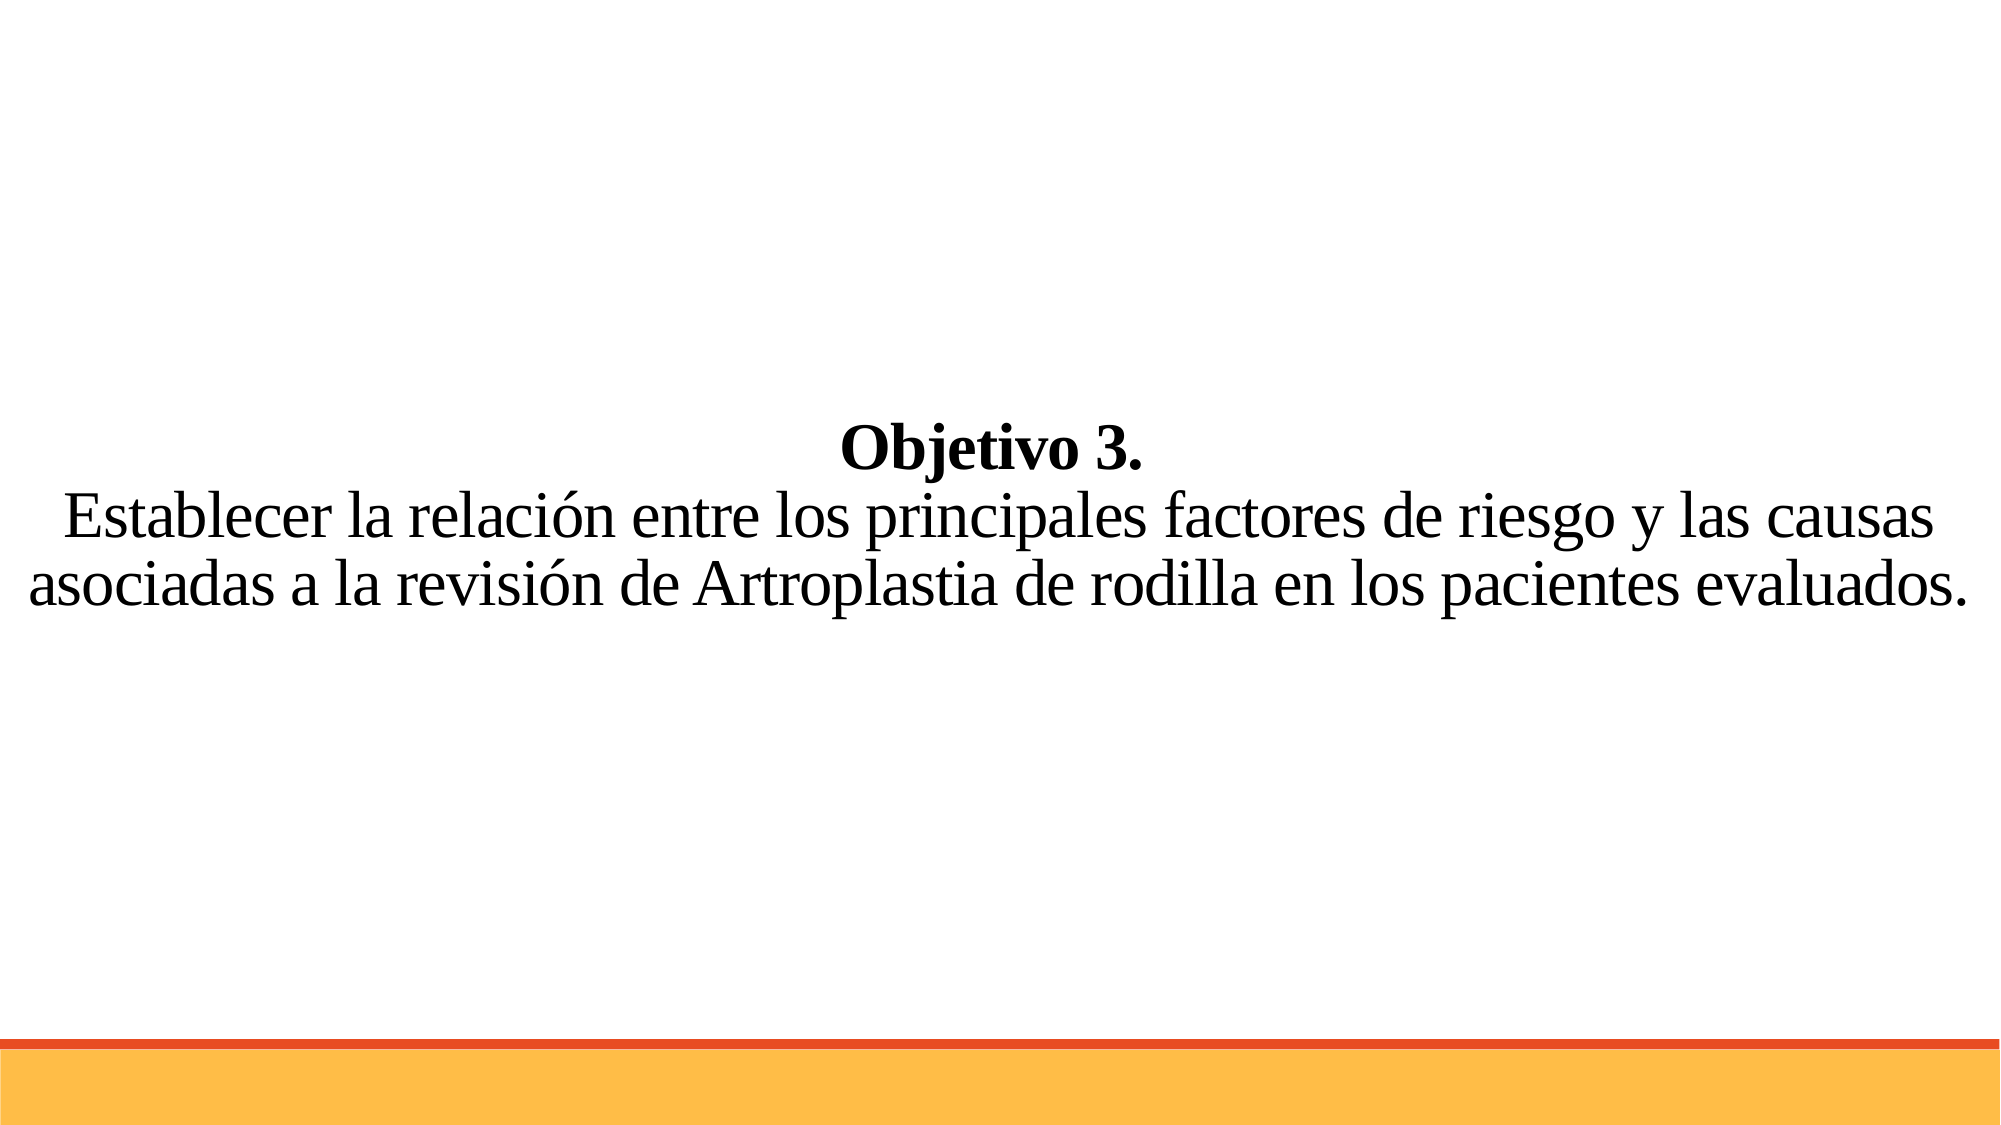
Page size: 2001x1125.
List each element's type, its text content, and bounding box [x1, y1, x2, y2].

title Objetivo 3. Establecer la relación entre los principales factores de riesgo y las causas asociadas a la revisión de Artroplastia de rodilla en los pacientes evaluados. [0, 0, 2000, 1035]
